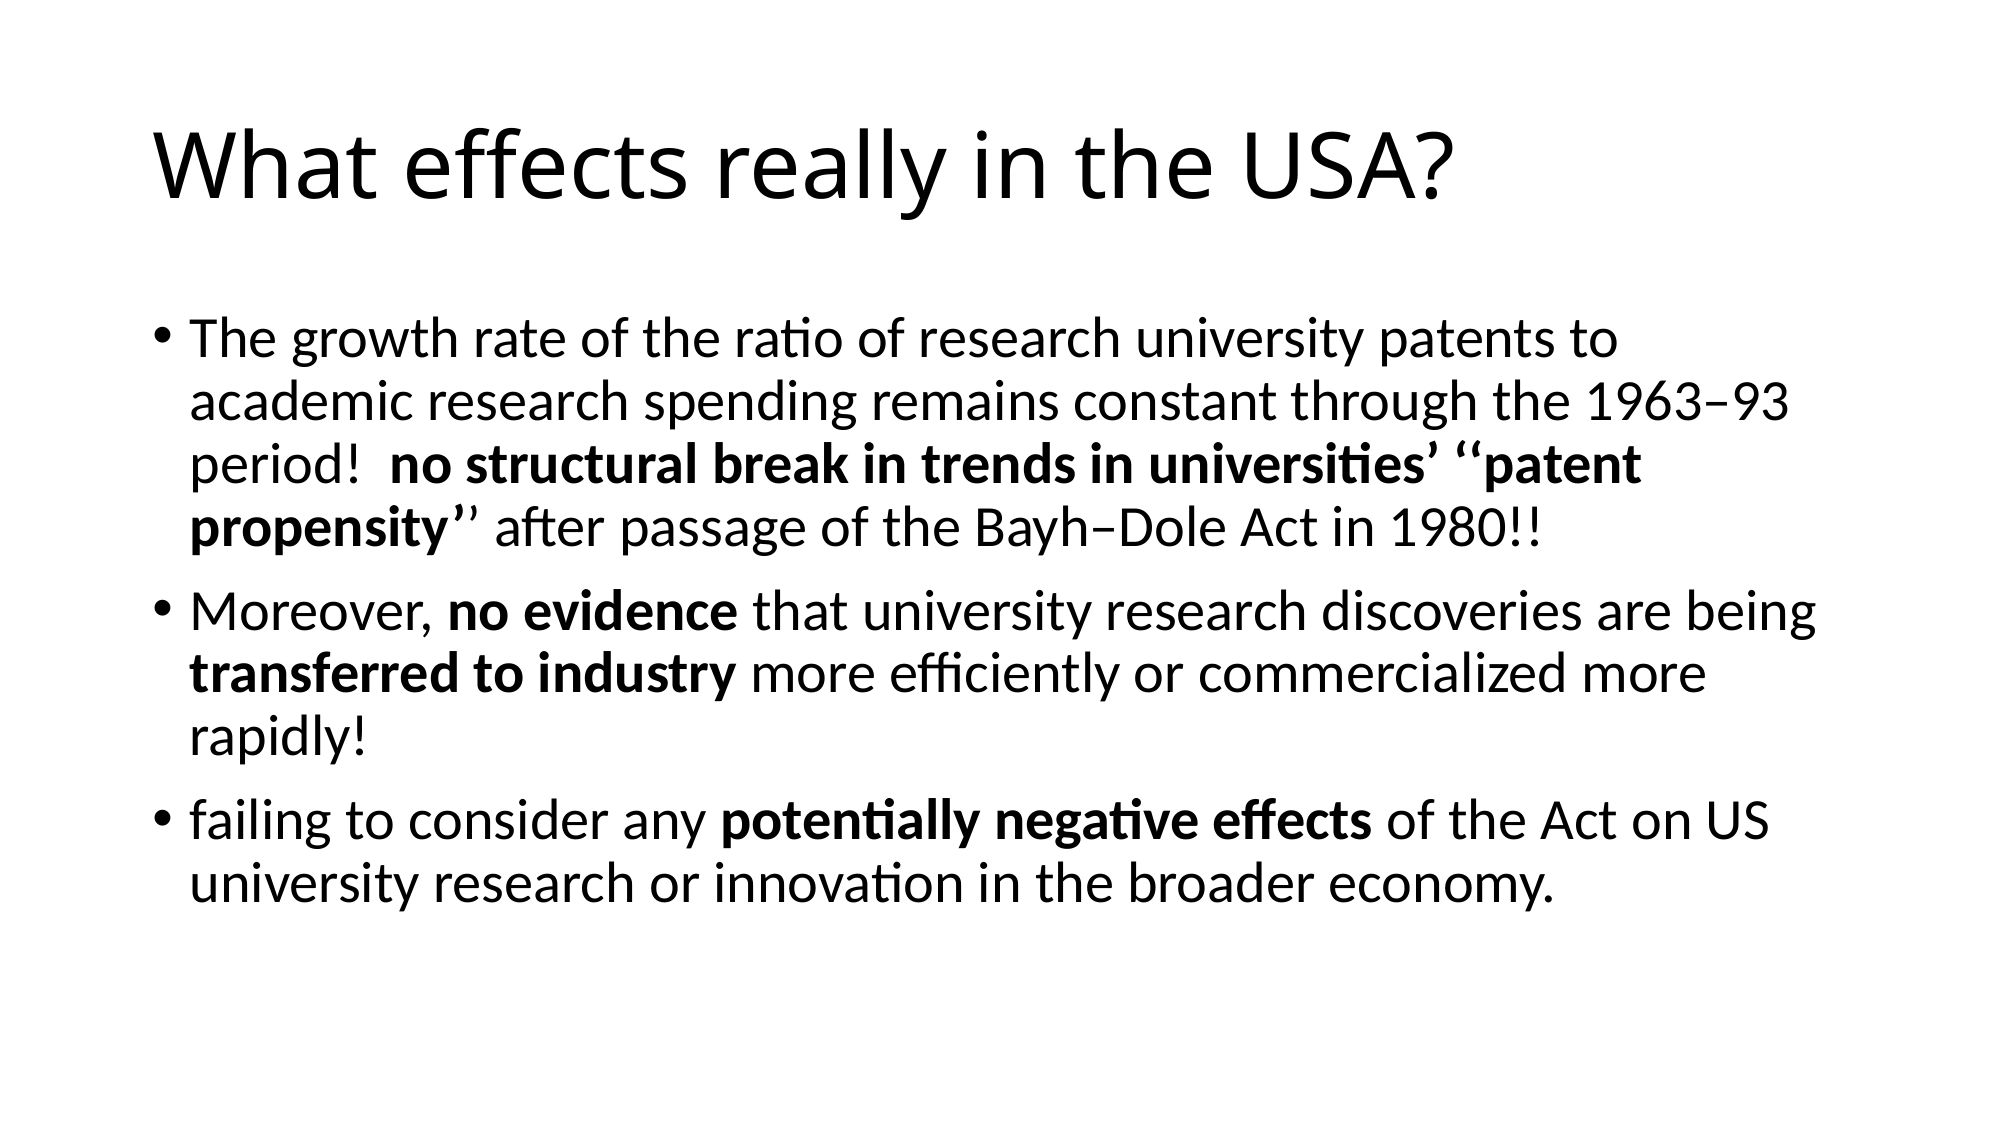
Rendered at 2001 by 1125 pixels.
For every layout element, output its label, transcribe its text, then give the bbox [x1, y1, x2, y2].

title What effects really in the USA? [137, 59, 1863, 278]
list The growth rate of the ratio of research university patents to academic research spending remains constant through the 1963–93 period! no structural break in trends in universities’ ‘‘patent propensity’’ after passage of the Bayh–Dole Act in 1980!! Moreover, no evidence that university research discoveries are being transferred to industry more efficiently or commercialized more rapidly! failing to consider any potentially negative effects of the Act on US university research or innovation in the broader economy. [137, 299, 1863, 1014]
